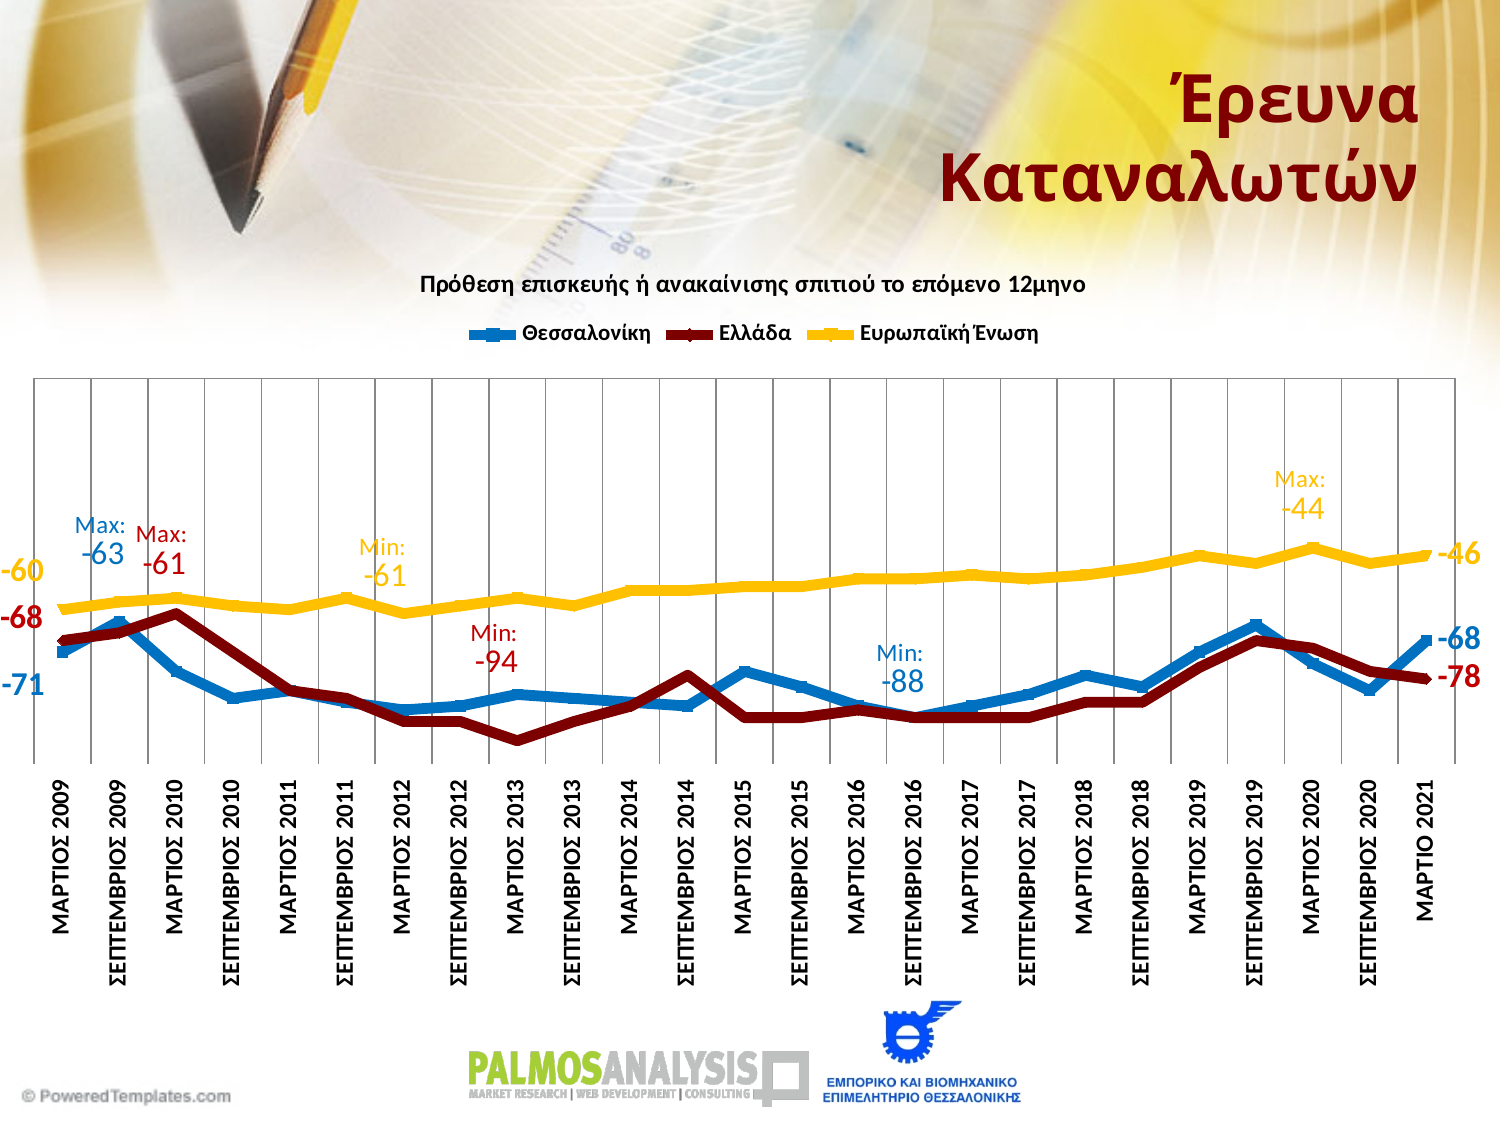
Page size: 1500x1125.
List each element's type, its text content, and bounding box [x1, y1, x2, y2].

title Έρευνα Καταναλωτών [796, 59, 1436, 212]
picture [0, 988, 1500, 1125]
picture [0, 0, 1500, 243]
chart [0, 243, 1500, 988]
